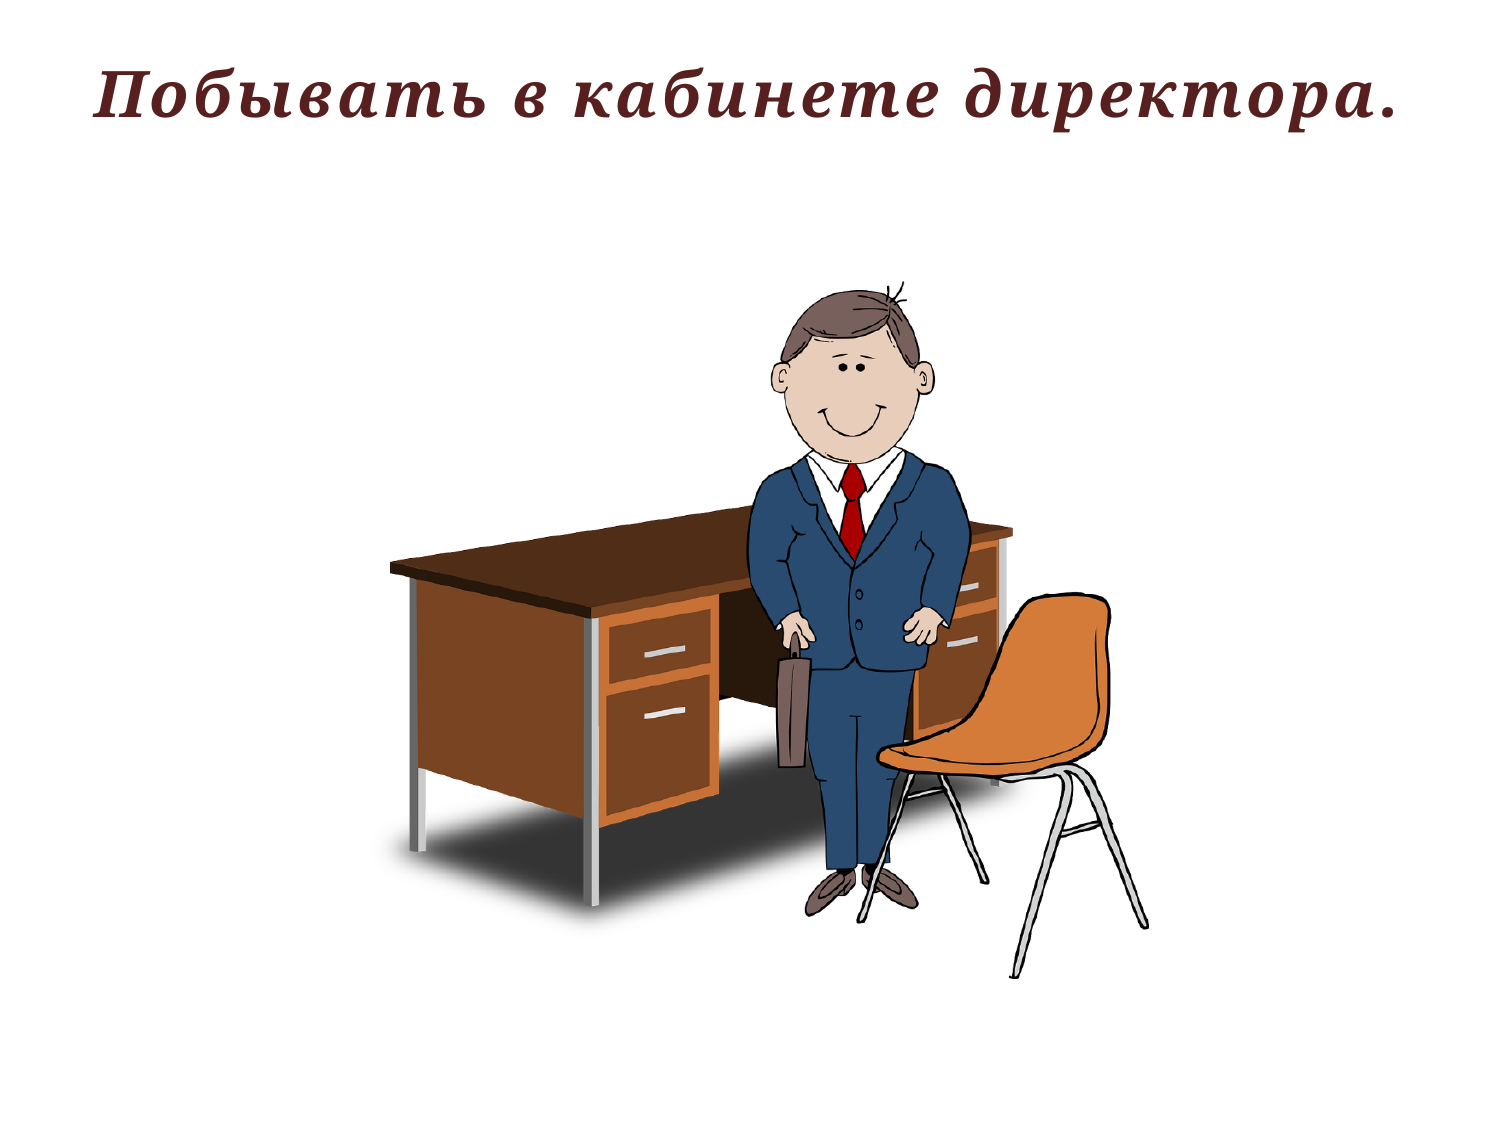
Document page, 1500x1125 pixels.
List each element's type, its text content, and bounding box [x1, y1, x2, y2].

title Побывать в кабинете директора. [75, 35, 1425, 233]
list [363, 280, 1149, 979]
